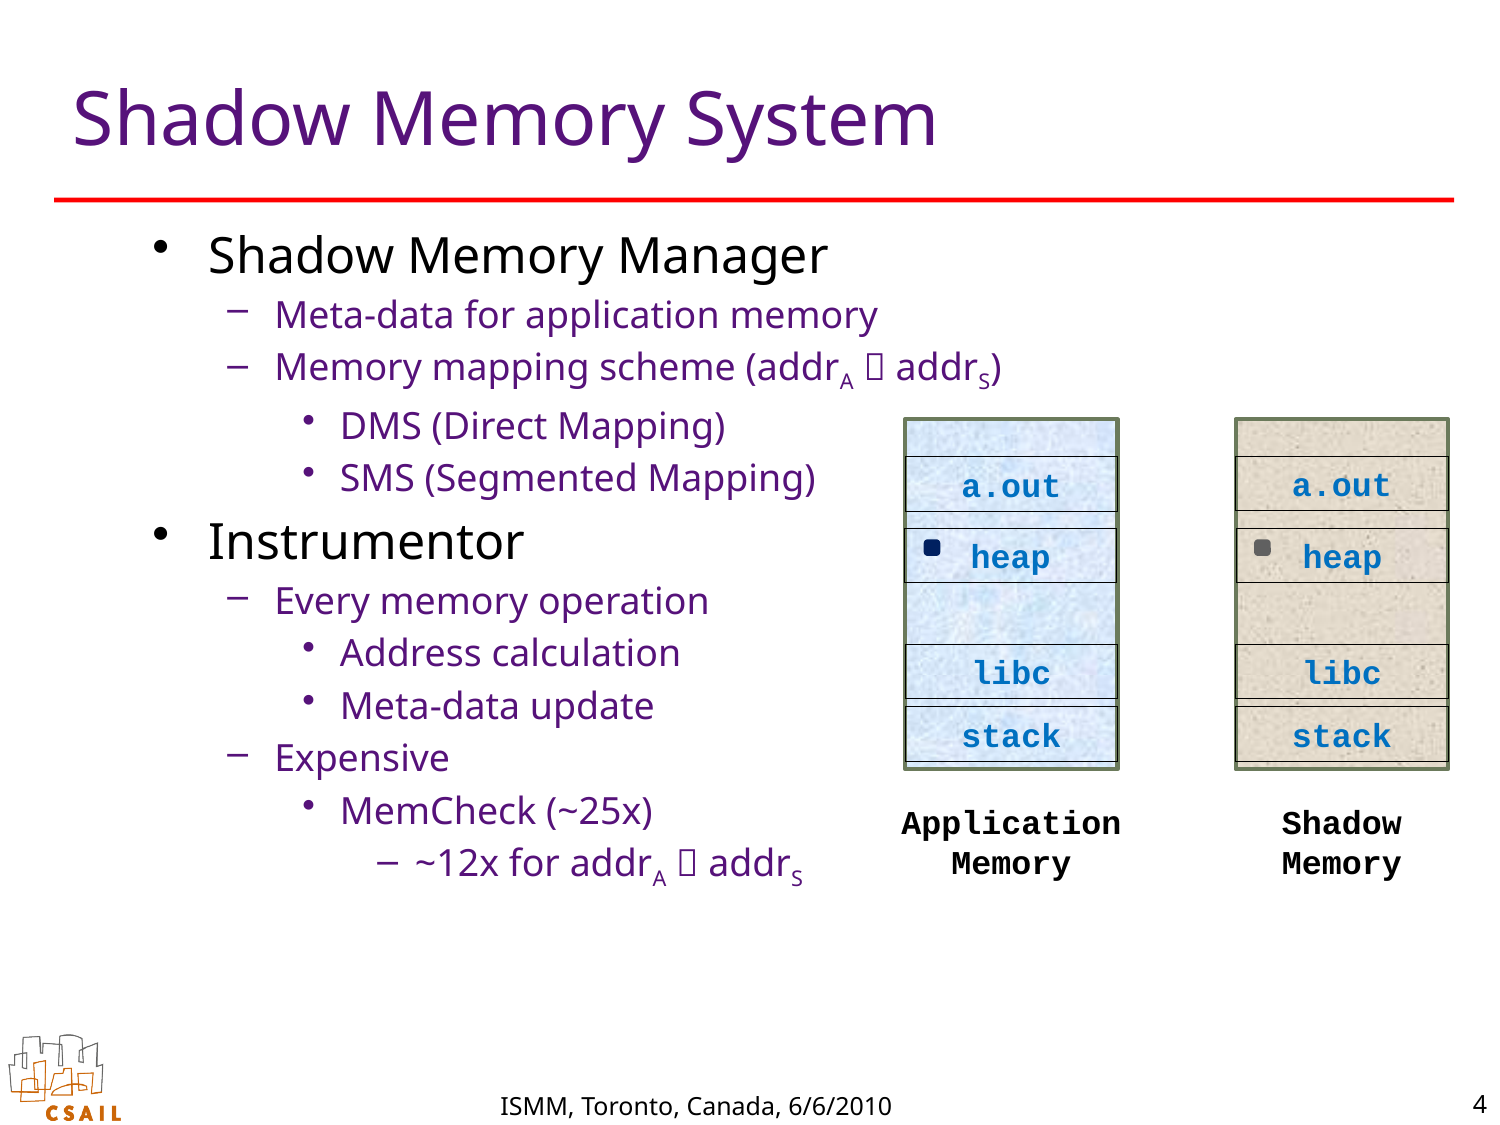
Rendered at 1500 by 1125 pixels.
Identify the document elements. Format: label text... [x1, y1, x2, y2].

text_box heap [1236, 528, 1449, 583]
slide_number 4 [1276, 1080, 1500, 1125]
text_box stack [1235, 706, 1449, 762]
text_box [903, 417, 1120, 771]
list Shadow Memory Manager Meta-data for application memory Memory mapping scheme (addrA  addrS) DMS (Direct Mapping) SMS (Segmented Mapping) Instrumentor Every memory operation Address calculation Meta-data update Expensive MemCheck (~25x) ~12x for addrA  addrS [137, 215, 1376, 984]
title Shadow Memory System [57, 55, 1451, 193]
text_box Application Memory [880, 794, 1143, 889]
picture [8, 1034, 121, 1121]
text_box a.out [905, 456, 1118, 512]
text_box [1234, 417, 1450, 771]
text_box a.out [1235, 456, 1449, 511]
text_box stack [905, 706, 1118, 762]
text_box Shadow Memory [1210, 794, 1474, 889]
text_box libc [905, 644, 1118, 699]
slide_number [485, 1083, 957, 1125]
text_box libc [1235, 644, 1449, 699]
text_box heap [904, 528, 1117, 583]
